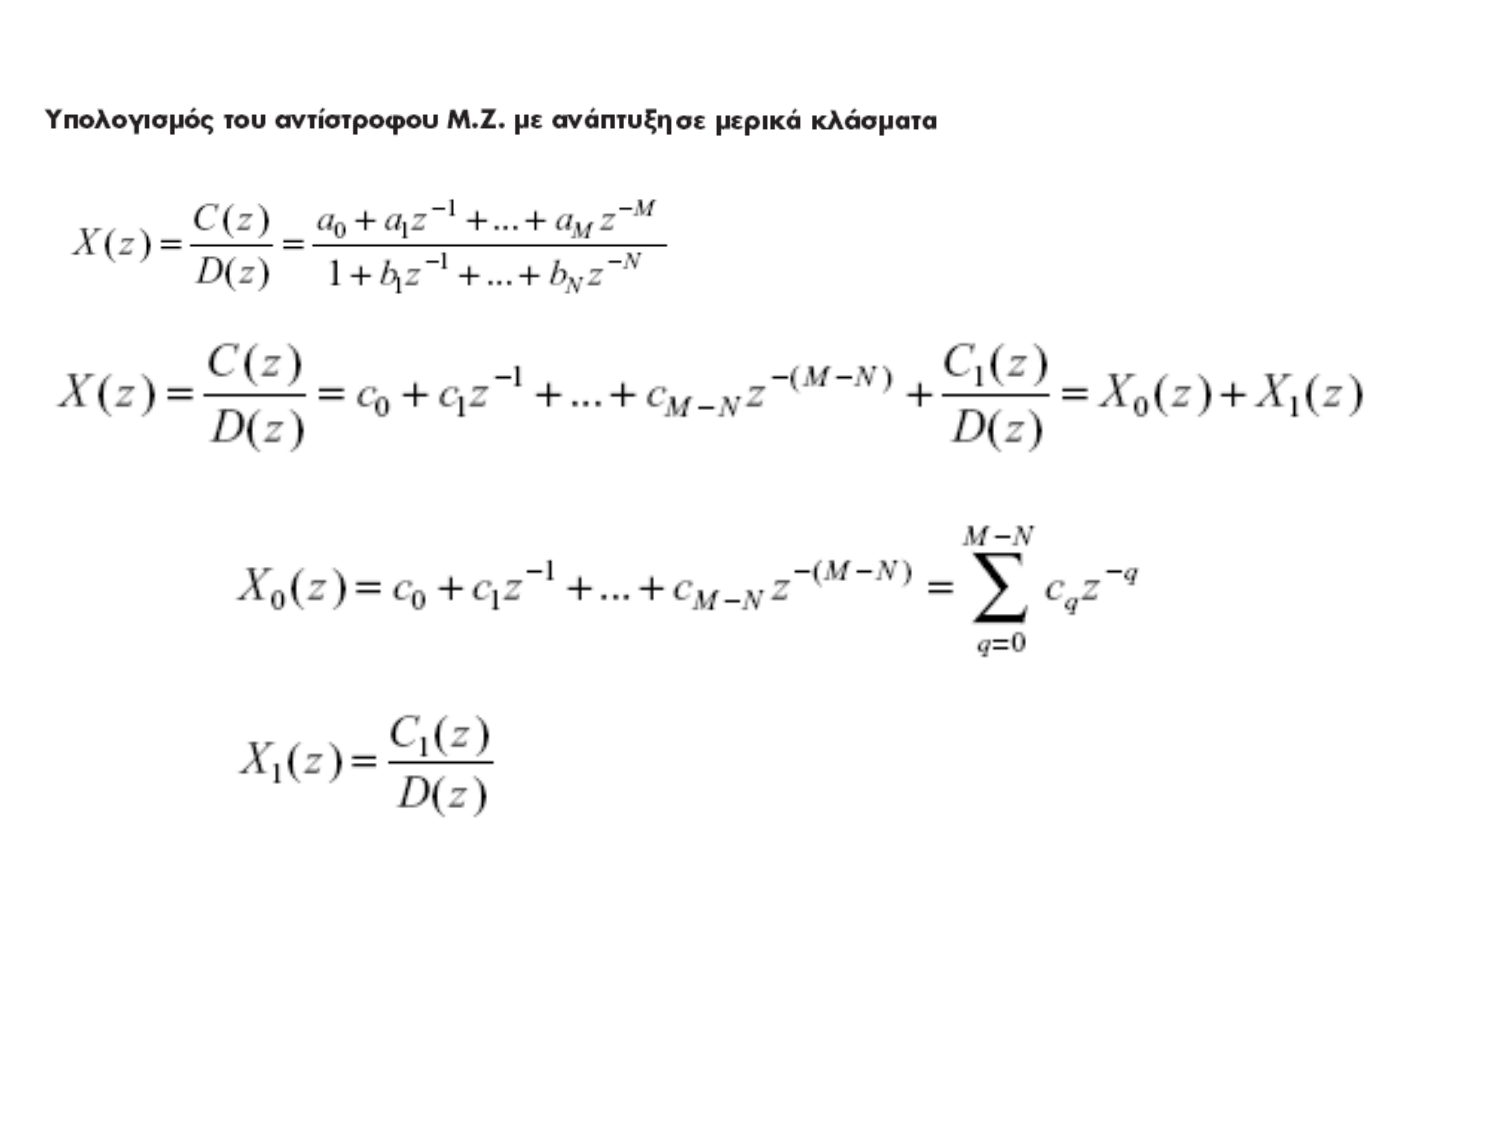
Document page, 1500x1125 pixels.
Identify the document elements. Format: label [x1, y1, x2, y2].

picture [224, 524, 1148, 663]
picture [52, 339, 1376, 463]
text_box [40, 101, 940, 140]
picture [225, 699, 509, 826]
picture [64, 196, 678, 301]
